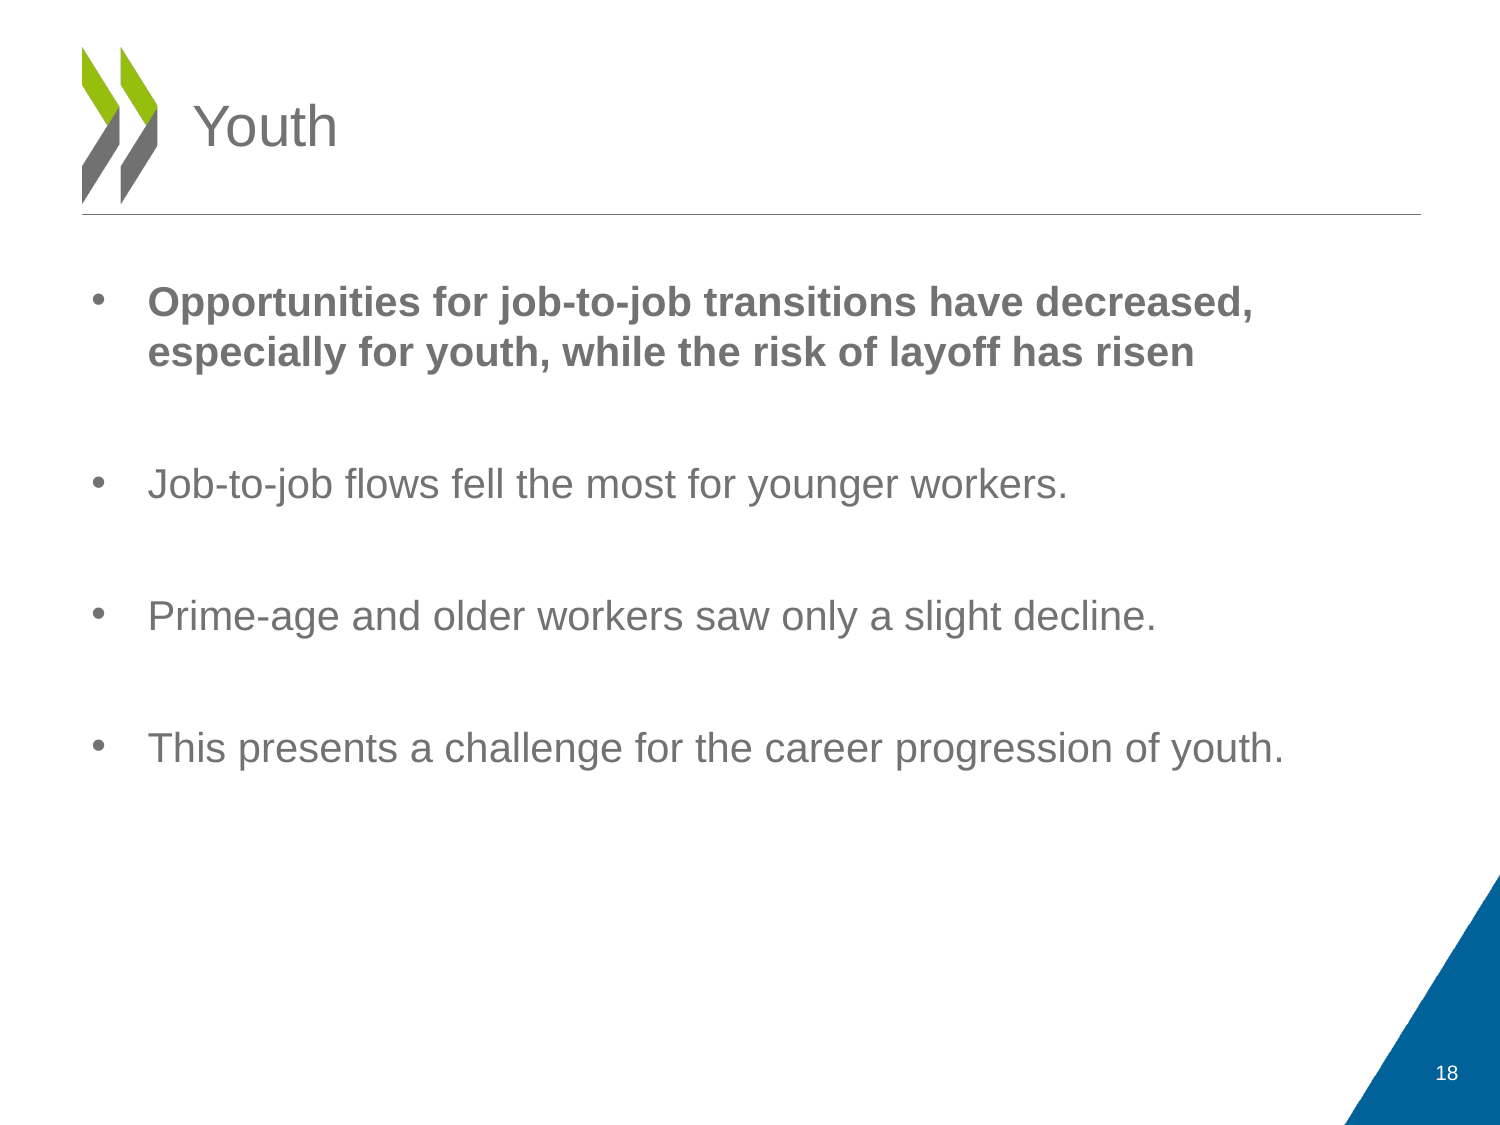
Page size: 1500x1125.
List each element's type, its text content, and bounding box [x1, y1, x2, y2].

list Opportunities for job-to-job transitions have decreased, especially for youth, while the risk of layoff has risen Job-to-job flows fell the most for younger workers. Prime-age and older workers saw only a slight decline. This presents a challenge for the career progression of youth. [76, 267, 1424, 886]
picture [1344, 874, 1500, 1125]
slide_number 18 [1417, 1051, 1474, 1092]
title Youth [177, 38, 1394, 207]
